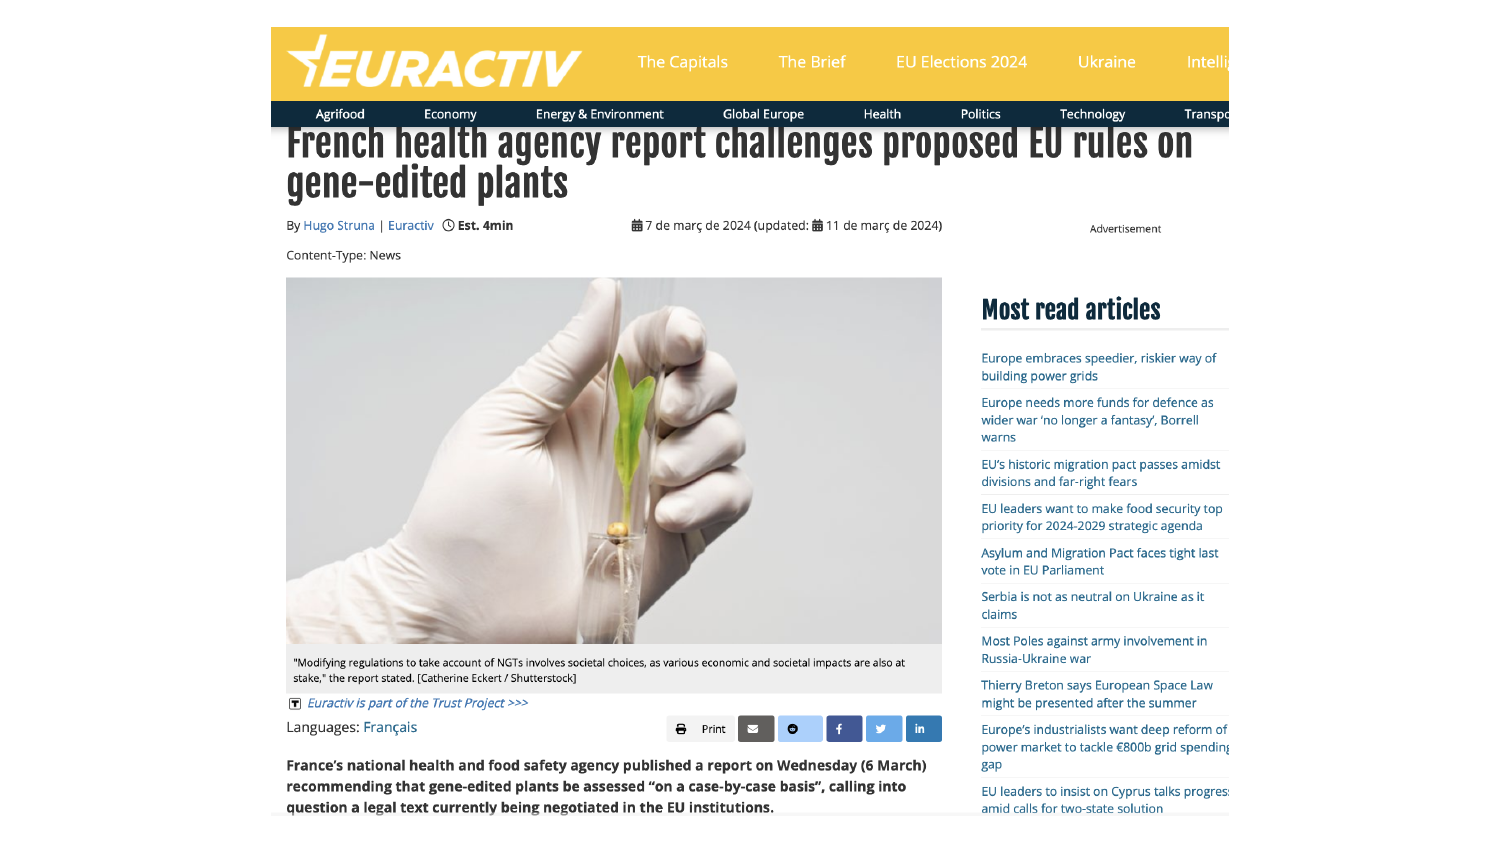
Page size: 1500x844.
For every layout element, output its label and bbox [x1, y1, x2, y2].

picture [271, 27, 1229, 817]
